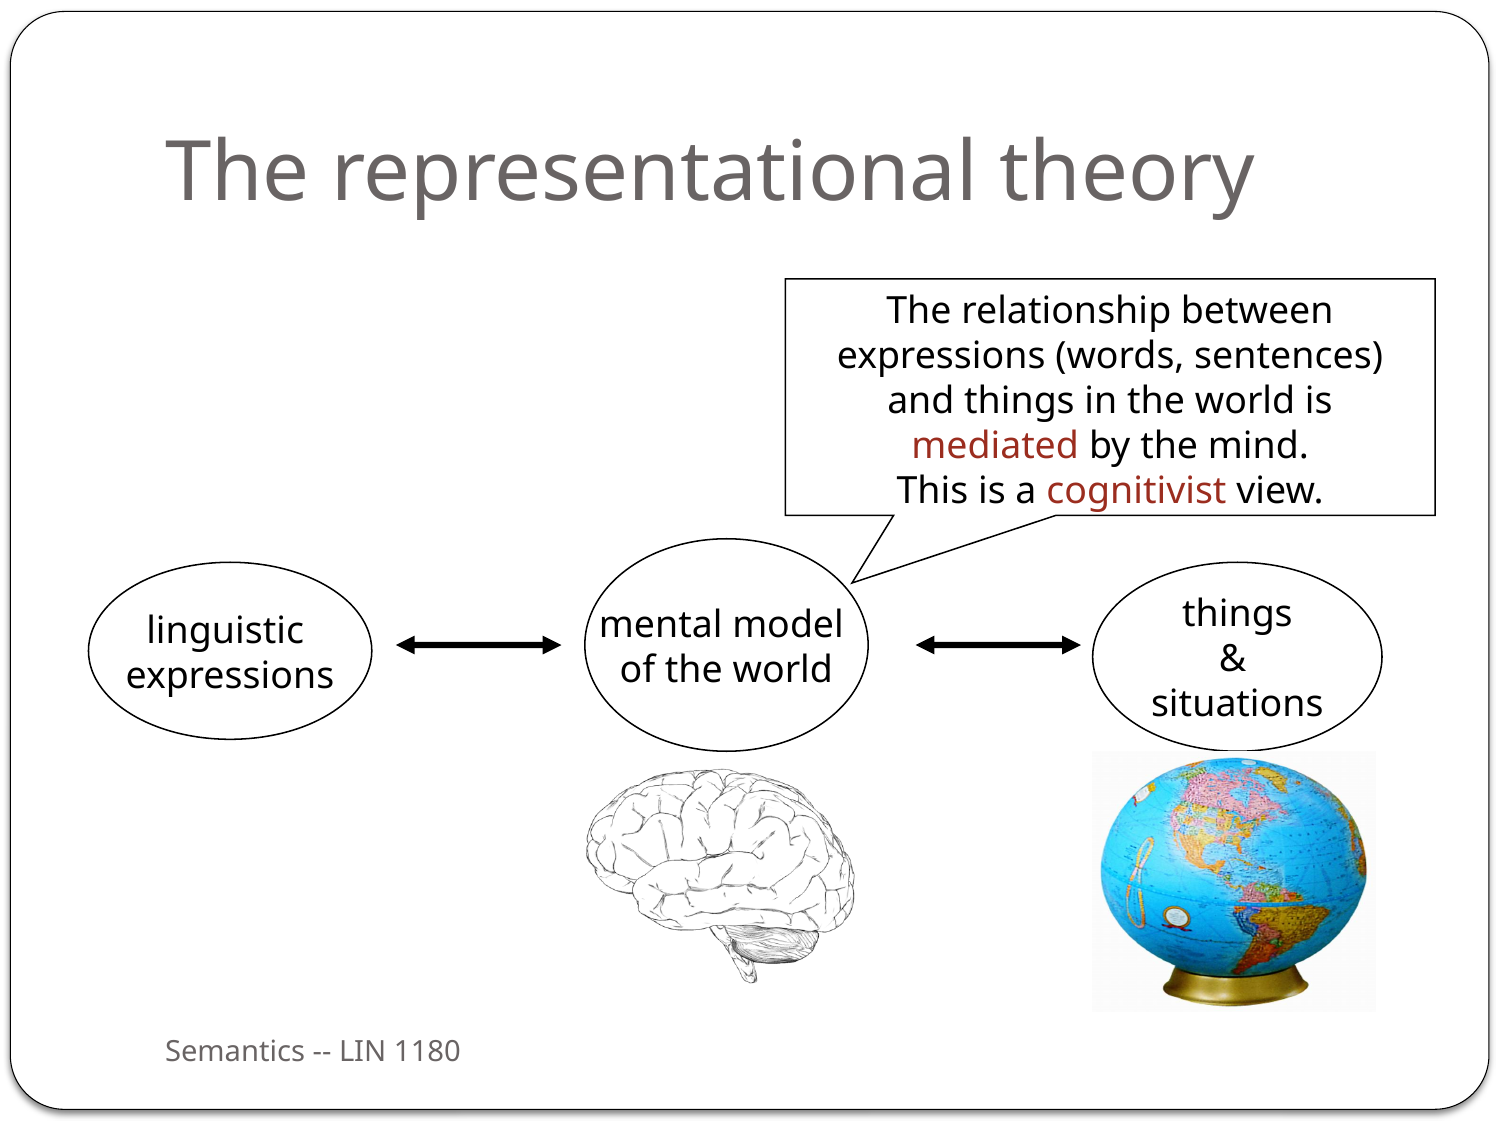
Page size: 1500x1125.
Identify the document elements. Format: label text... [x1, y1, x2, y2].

text_box things & situations [1092, 562, 1383, 749]
text_box [915, 638, 1081, 652]
text_box mental model of the world [584, 538, 869, 752]
picture [584, 763, 857, 988]
title The representational theory [149, 44, 1426, 233]
text_box [395, 638, 562, 652]
text_box linguistic expressions [88, 562, 372, 740]
text_box The relationship between expressions (words, sentences) and things in the world is mediated by the mind. This is a cognitivist view. [785, 278, 1436, 583]
footer Semantics -- LIN 1180 [150, 1012, 800, 1088]
picture [1092, 751, 1376, 1012]
